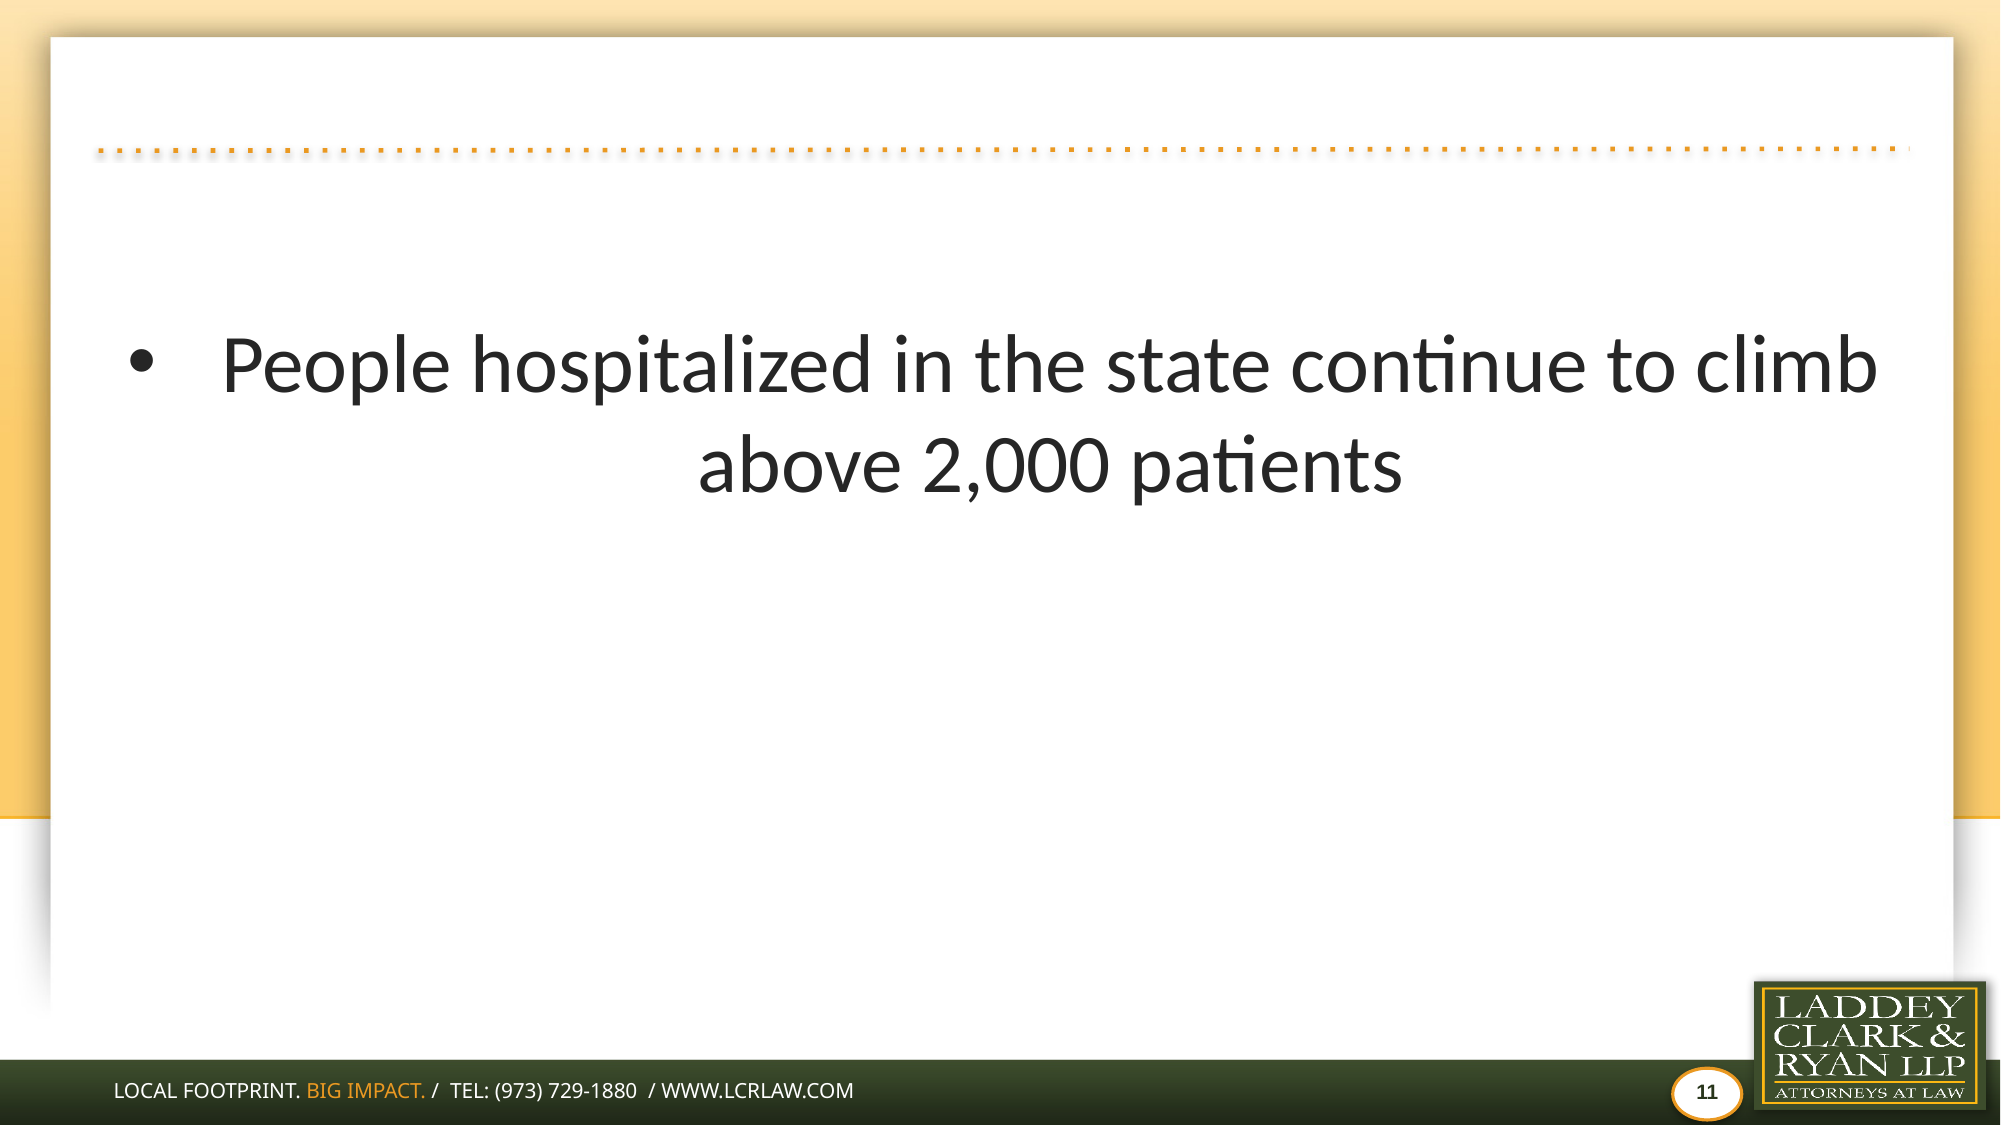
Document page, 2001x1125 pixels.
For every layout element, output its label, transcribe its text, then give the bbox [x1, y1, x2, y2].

picture [0, 0, 2001, 1125]
list People hospitalized in the state continue to climb above 2,000 patients [98, 155, 1910, 1031]
